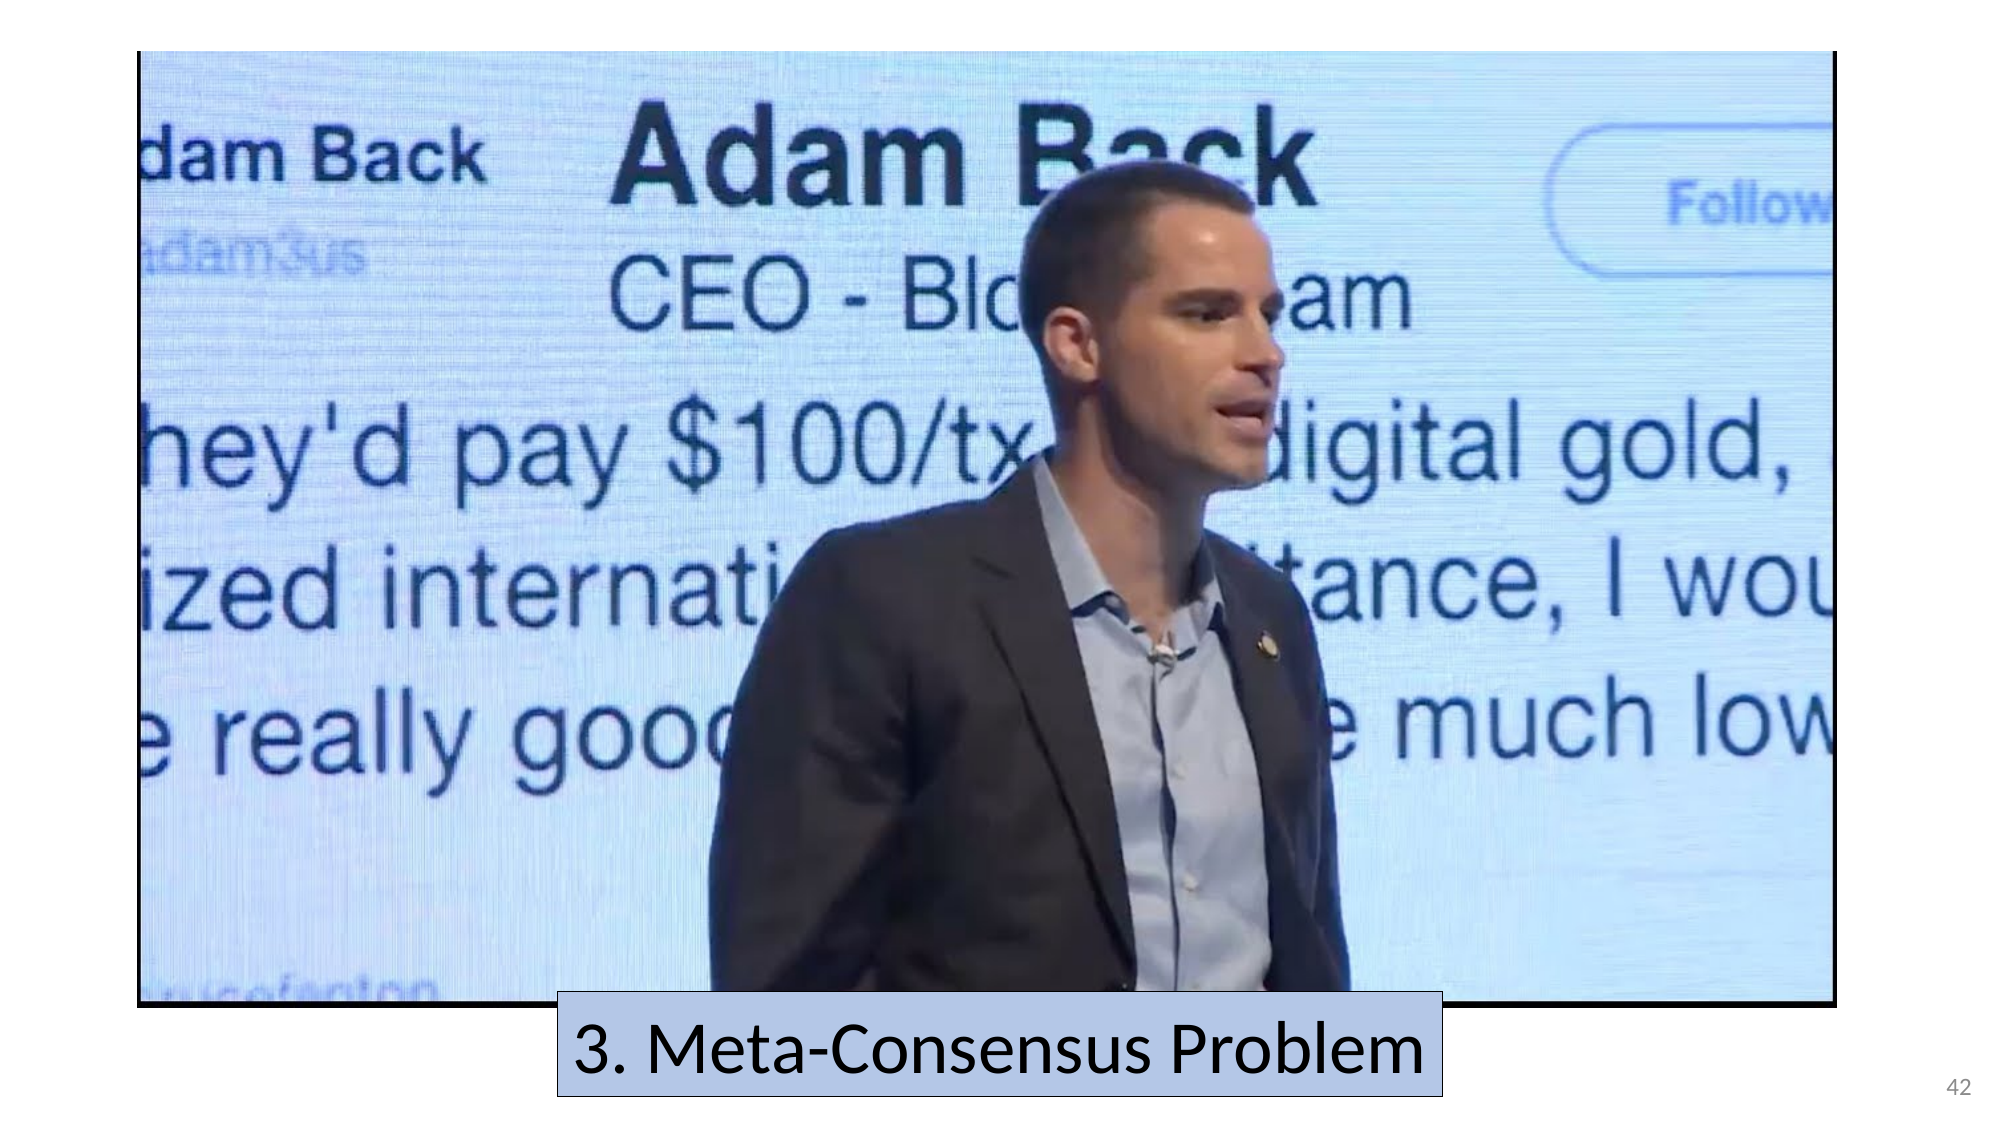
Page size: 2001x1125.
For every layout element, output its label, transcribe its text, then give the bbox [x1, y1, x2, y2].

slide_number 42 [1915, 1055, 1987, 1116]
picture [137, 51, 1837, 1008]
text_box 3. Meta-Consensus Problem [557, 1008, 1443, 1097]
